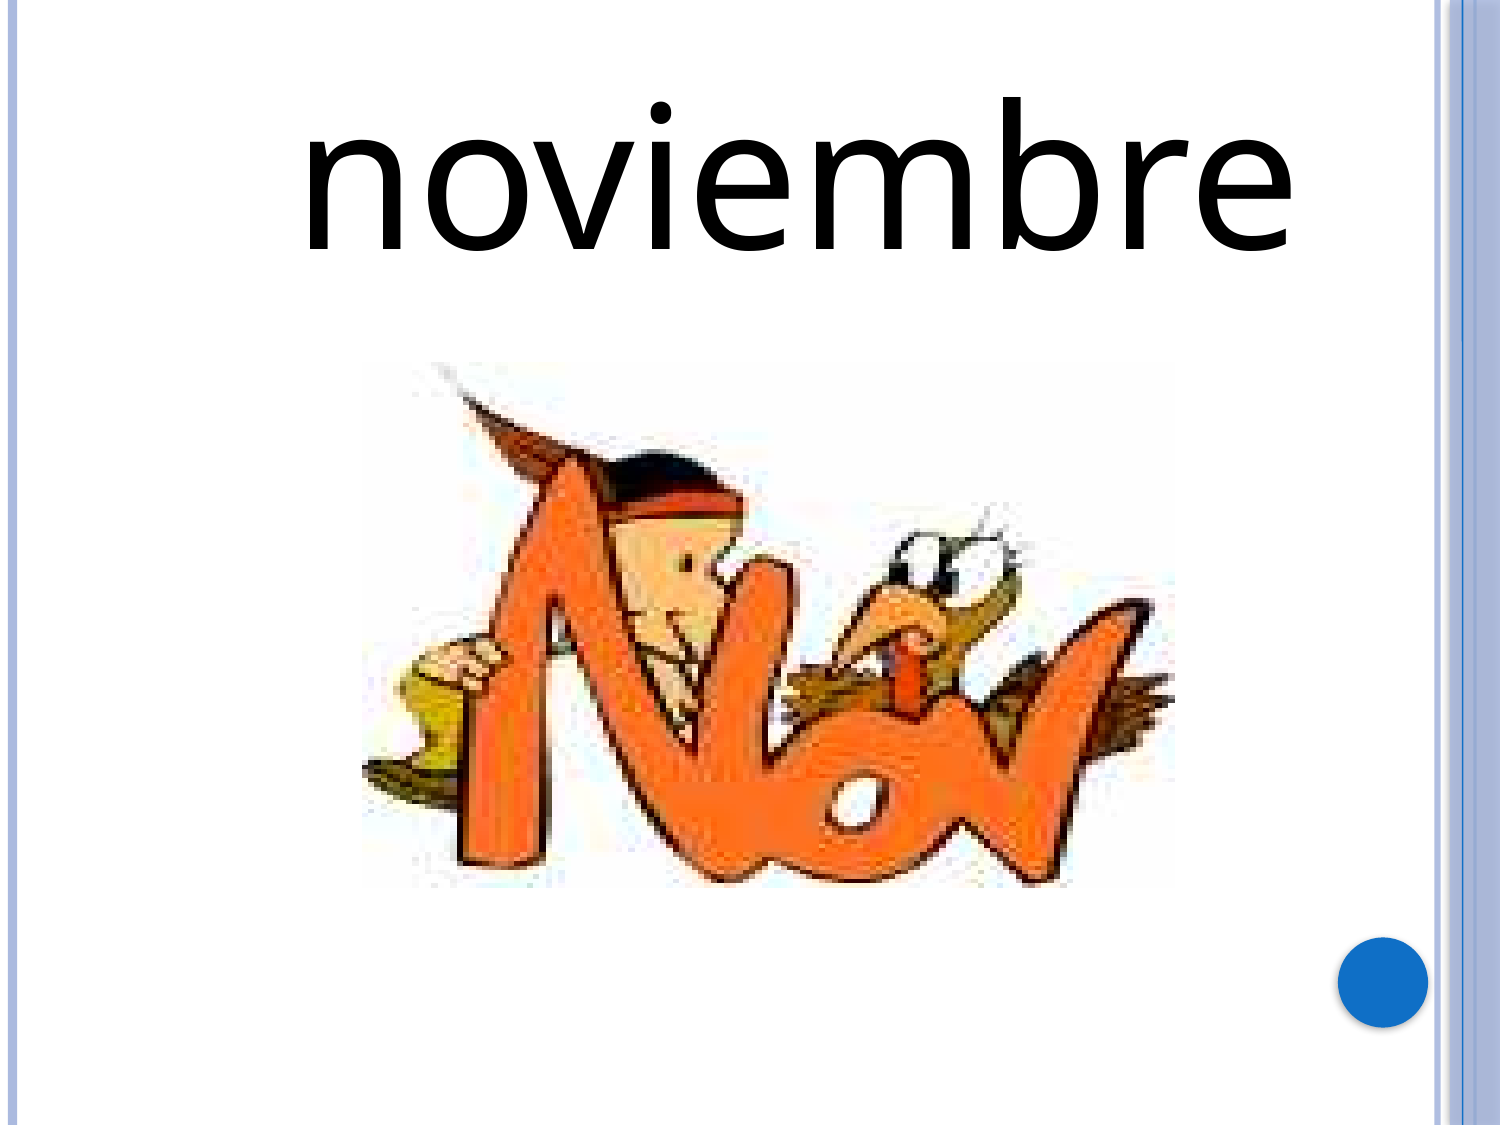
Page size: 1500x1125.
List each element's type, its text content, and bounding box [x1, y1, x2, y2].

picture [361, 361, 1176, 888]
text_box noviembre [265, 42, 1329, 296]
